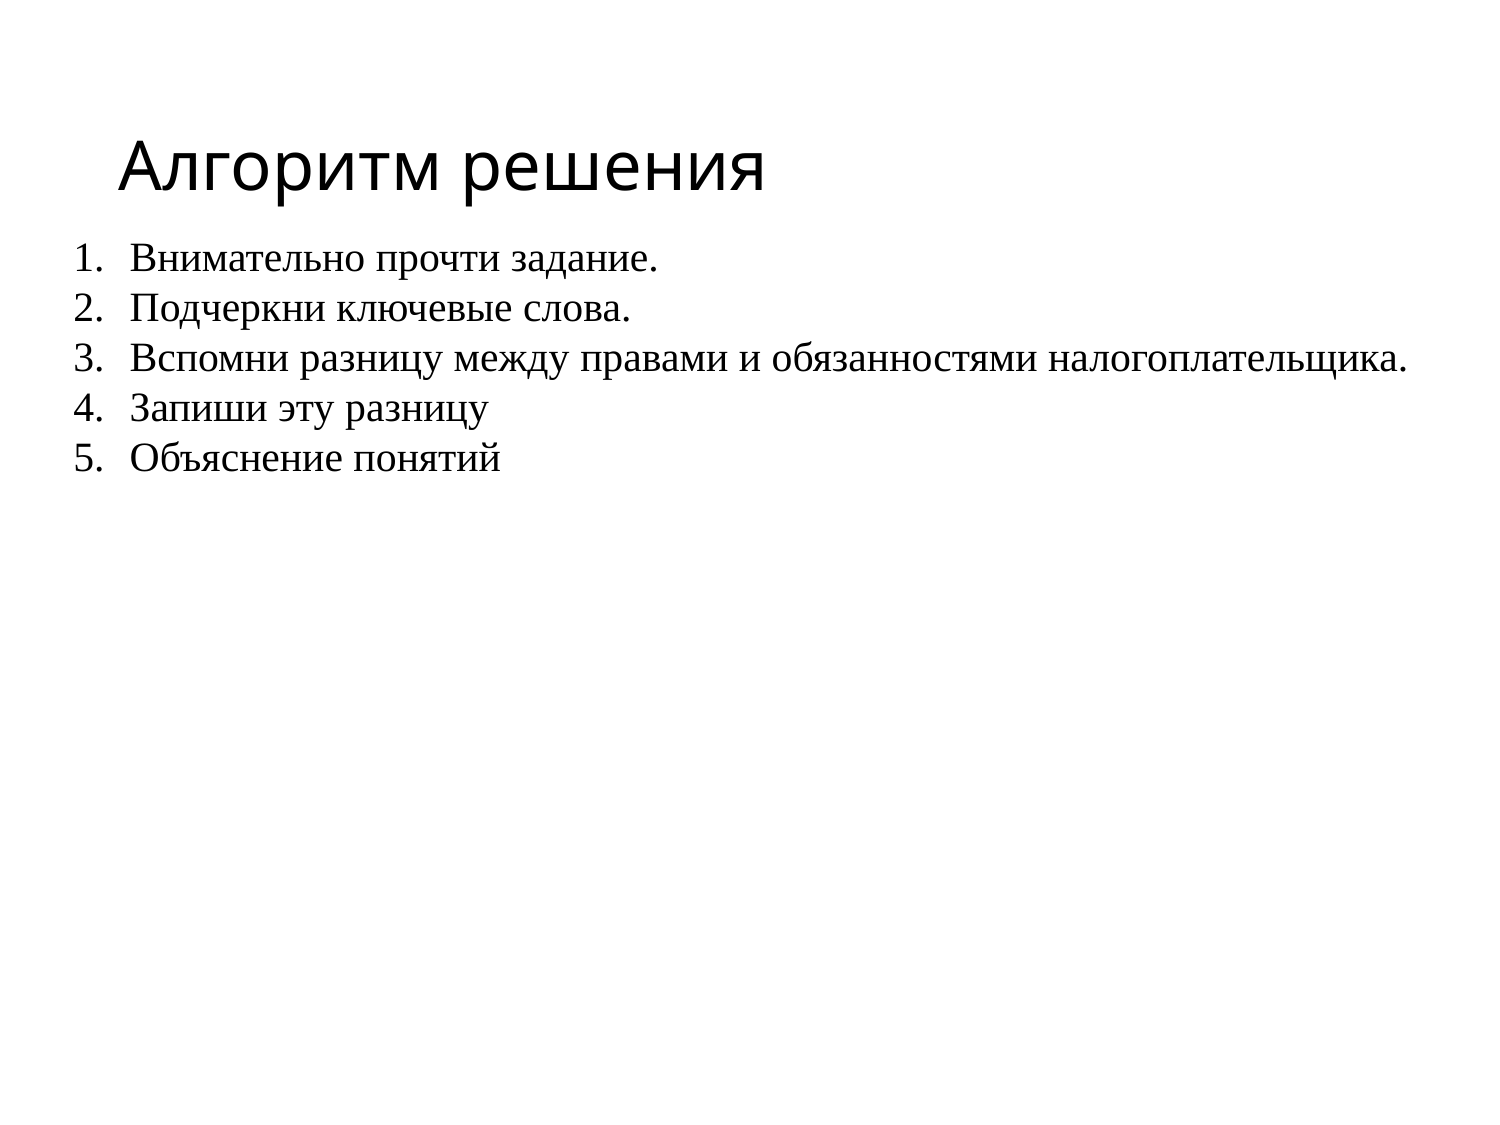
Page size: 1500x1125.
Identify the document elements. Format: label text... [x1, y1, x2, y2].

title Алгоритм решения [103, 59, 1397, 222]
text_box Внимательно прочти задание. Подчеркни ключевые слова. Вспомни разницу между правами и обязанностями налогоплательщика. Запиши эту разницу Объяснение понятий [58, 222, 1463, 538]
